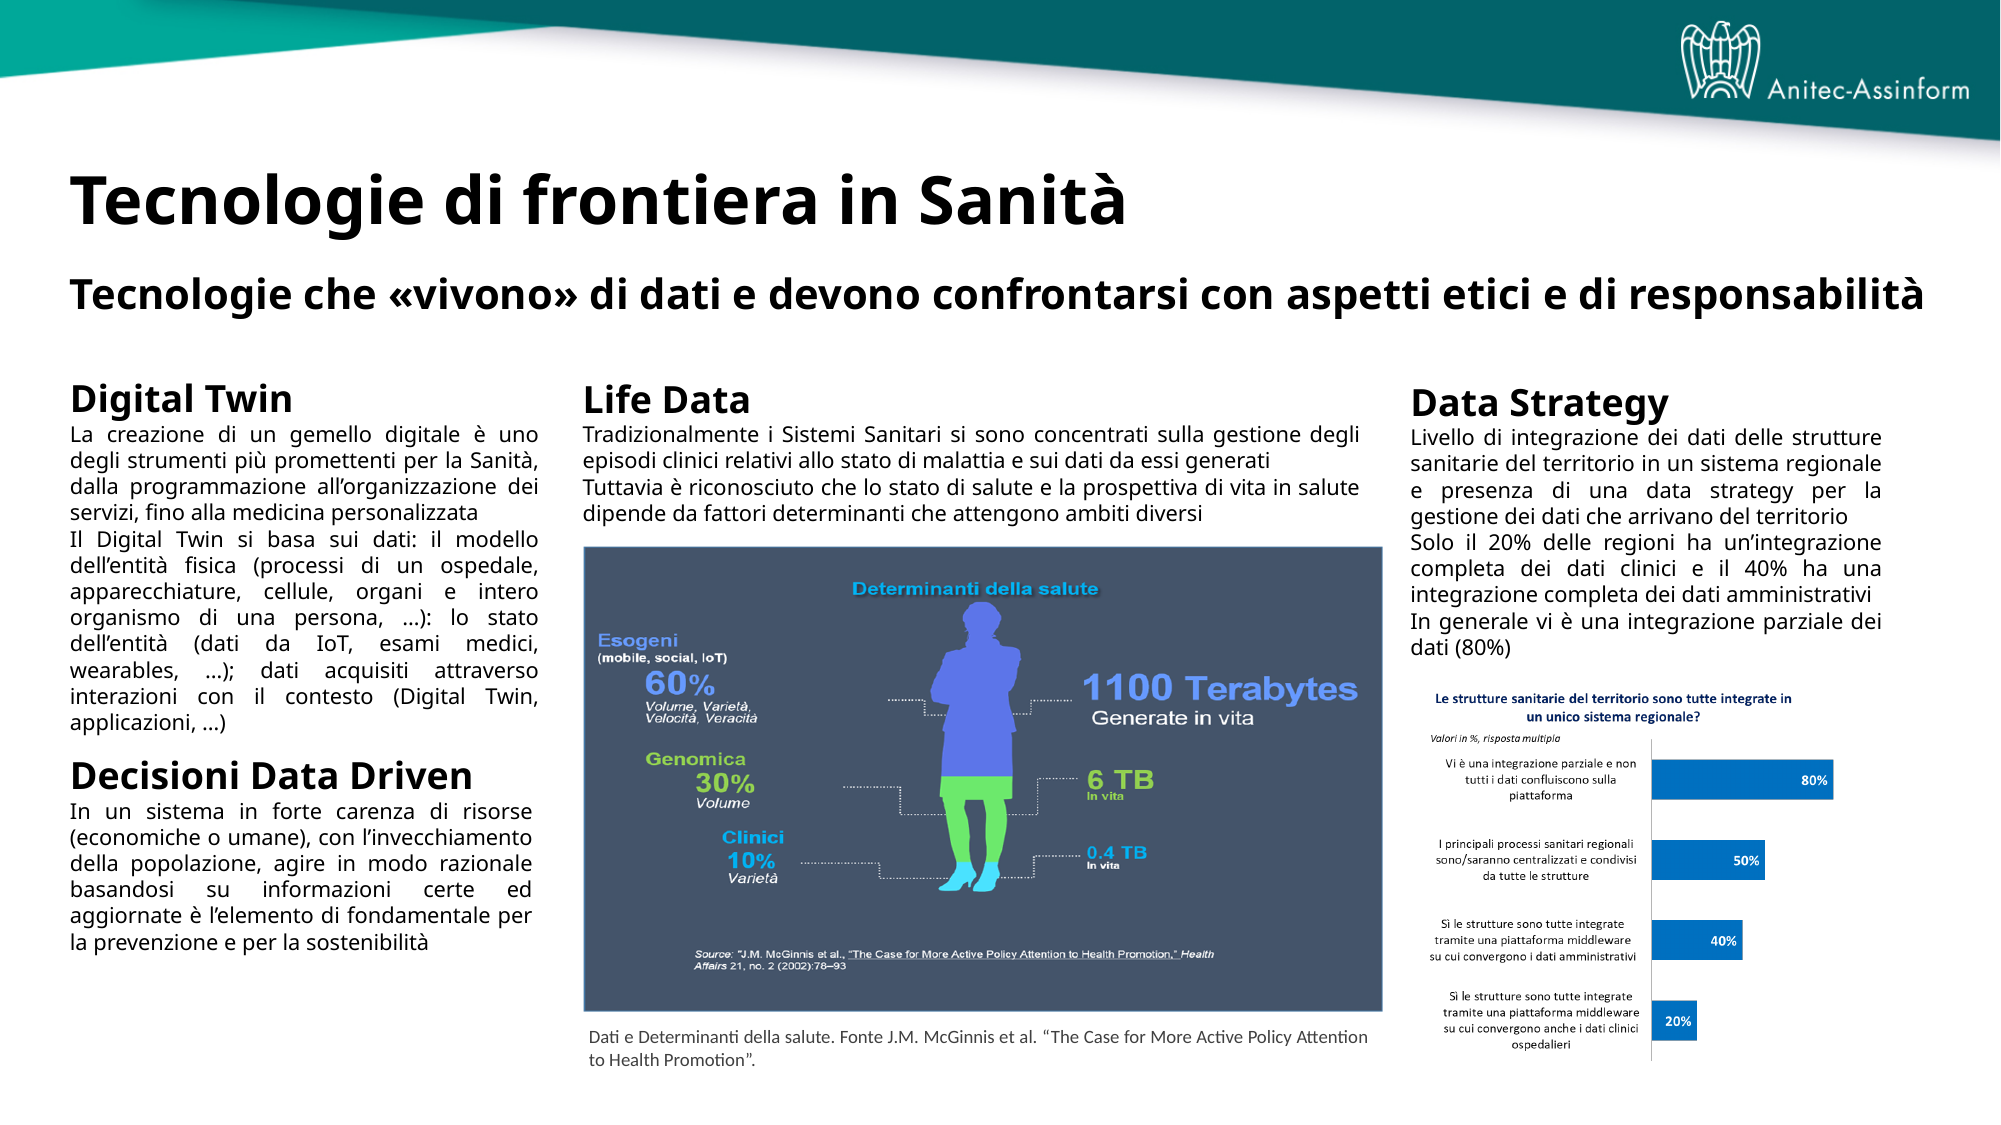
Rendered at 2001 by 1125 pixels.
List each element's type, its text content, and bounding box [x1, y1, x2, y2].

text_box Tecnologie di frontiera in Sanità [55, 159, 1553, 263]
text_box Tecnologie che «vivono» di dati e devono confrontarsi con aspetti etici e di responsabilità [55, 266, 1984, 349]
picture [0, 0, 2001, 1125]
text_box Life Data Tradizionalmente i Sistemi Sanitari si sono concentrati sulla gestione degli episodi clinici relativi allo stato di malattia e sui dati da essi generati Tuttavia è riconosciuto che lo stato di salute e la prospettiva di vita in salute dipende da fattori determinanti che attengono ambiti diversi [567, 368, 1377, 534]
text_box Data Strategy Livello di integrazione dei dati delle strutture sanitarie del territorio in un sistema regionale e presenza di una data strategy per la gestione dei dati che arrivano del territorio Solo il 20% delle regioni ha un’integrazione completa dei dati clinici e il 40% ha una integrazione completa dei dati amministrativi In generale vi è una integrazione parziale dei dati (80%) [1395, 371, 1898, 668]
text_box Digital Twin La creazione di un gemello digitale è uno degli strumenti più promettenti per la Sanità, dalla programmazione all’organizzazione dei servizi, fino alla medicina personalizzata Il Digital Twin si basa sui dati: il modello dell’entità fisica (processi di un ospedale, apparecchiature, cellule, organi e intero organismo di una persona, …): lo stato dell’entità (dati da IoT, esami medici, wearables, …); dati acquisiti attraverso interazioni con il contesto (Digital Twin, applicazioni, …) [55, 367, 555, 743]
text_box Decisioni Data Driven In un sistema in forte carenza di risorse (economiche o umane), con l’invecchiamento della popolazione, agire in modo razionale basandosi su informazioni certe ed aggiornate è l’elemento di fondamentale per la prevenzione e per la sostenibilità [55, 744, 549, 962]
text_box Dati e Determinanti della salute. Fonte J.M. McGinnis et al. “The Case for More Active Policy Attention to Health Promotion”. [574, 1017, 1383, 1078]
